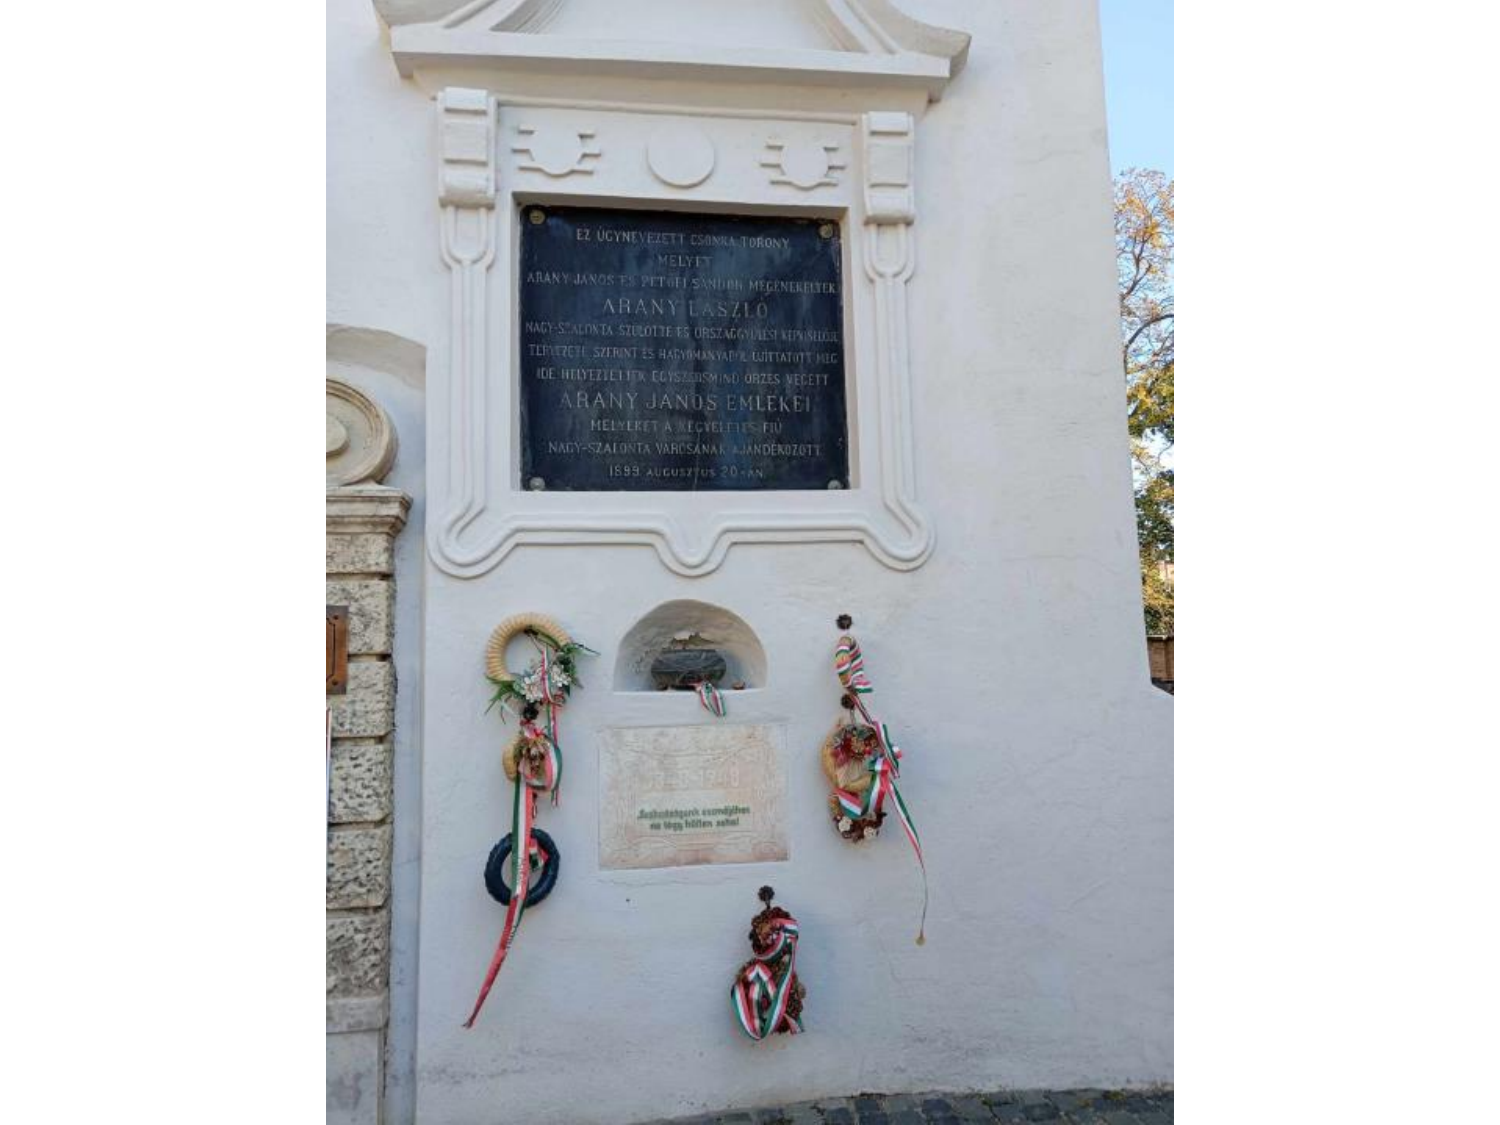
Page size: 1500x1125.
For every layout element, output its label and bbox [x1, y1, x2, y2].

picture [326, 0, 1174, 1125]
